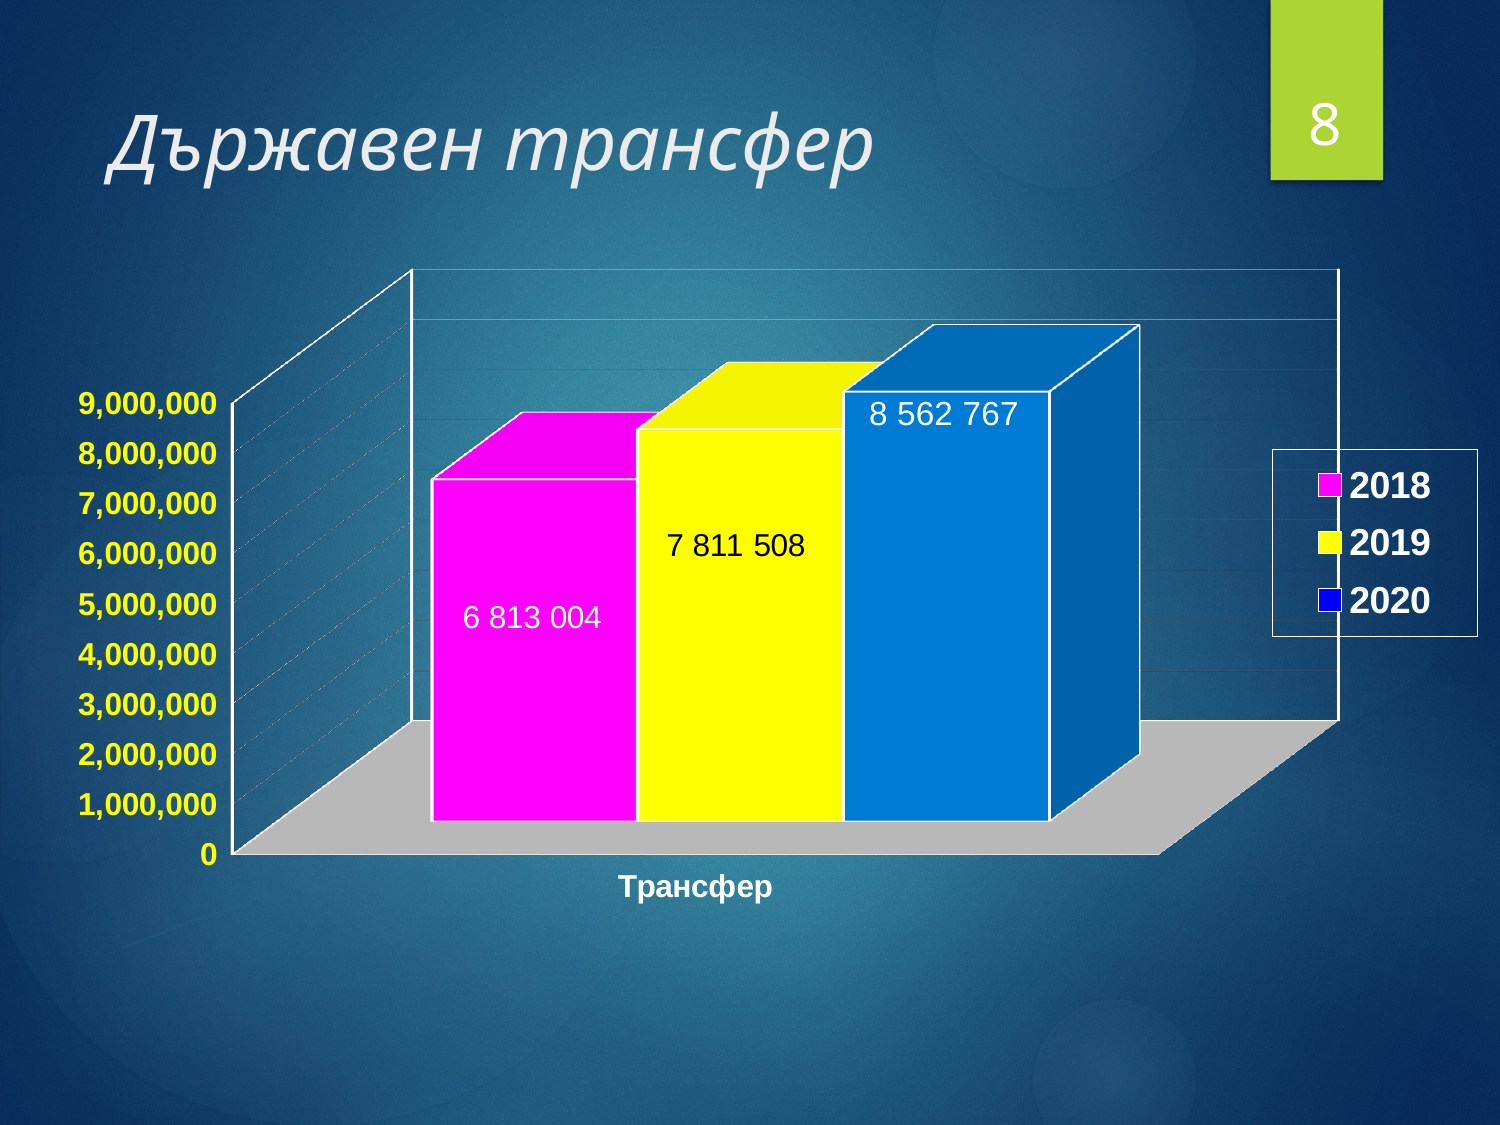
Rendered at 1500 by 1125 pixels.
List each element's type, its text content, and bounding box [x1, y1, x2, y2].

chart [51, 255, 1484, 919]
slide_number 8 [1273, 48, 1378, 175]
text_box Държавен трансфер [99, 87, 1213, 191]
